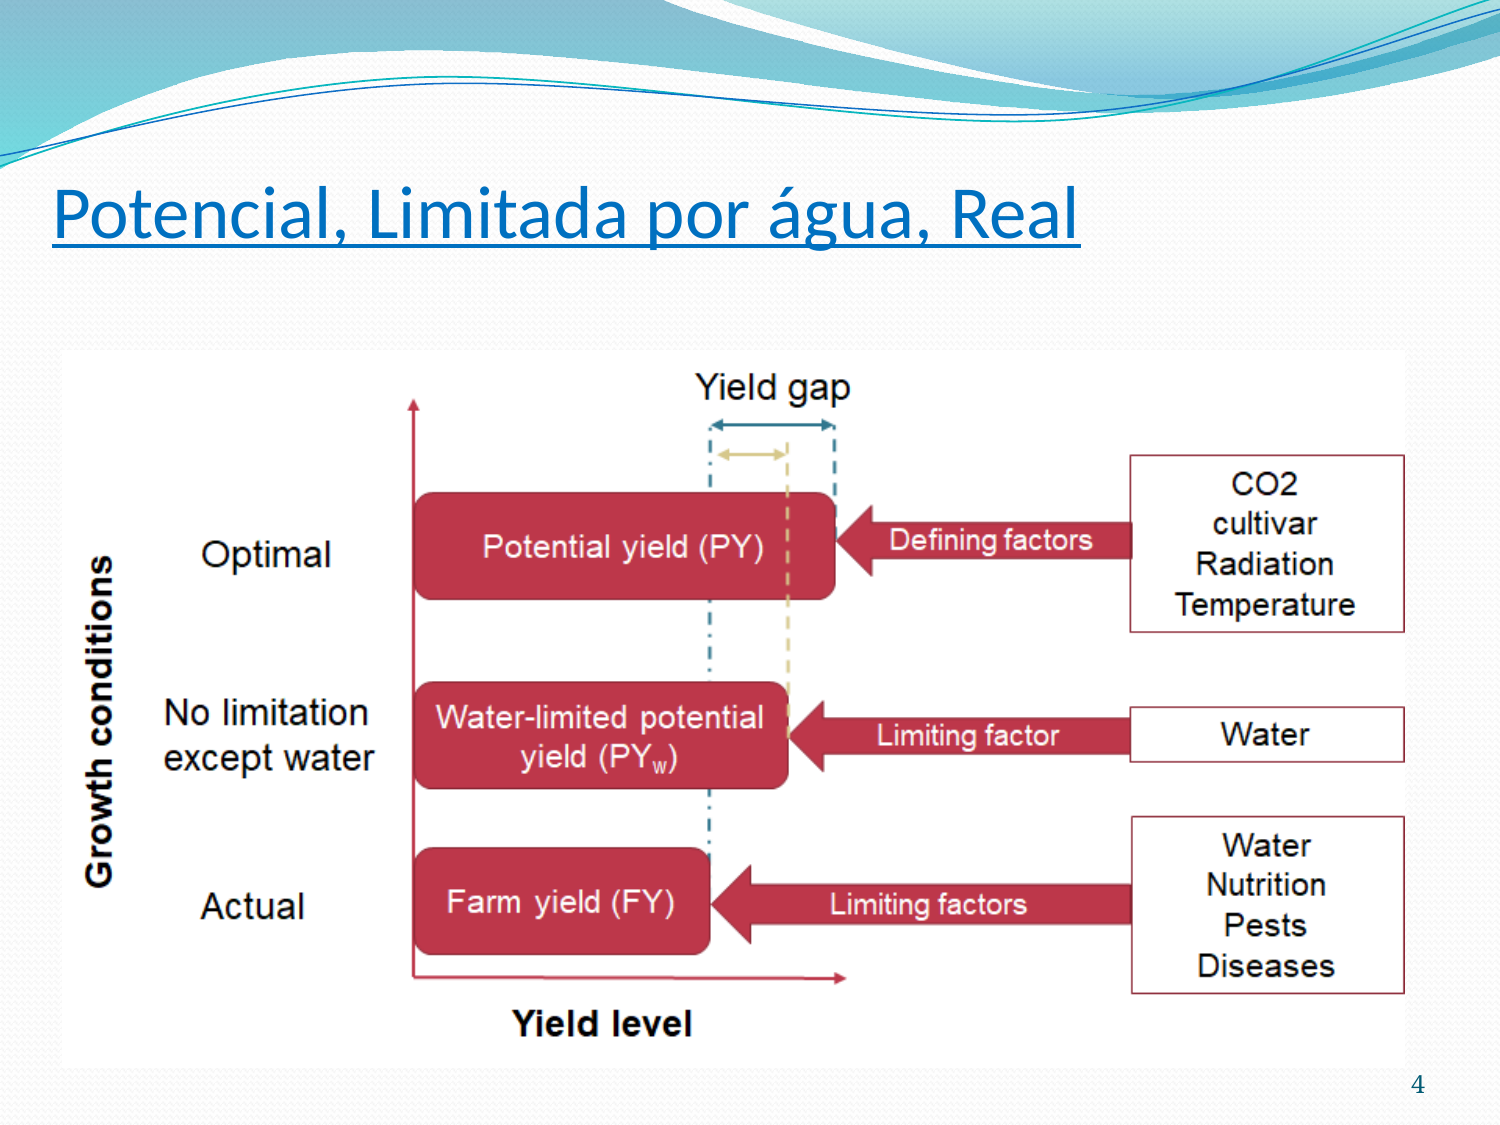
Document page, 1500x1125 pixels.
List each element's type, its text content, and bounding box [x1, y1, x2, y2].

slide_number 4 [1299, 1042, 1425, 1103]
text_box Potencial, Limitada por água, Real [37, 156, 1404, 419]
picture [62, 350, 1405, 1069]
